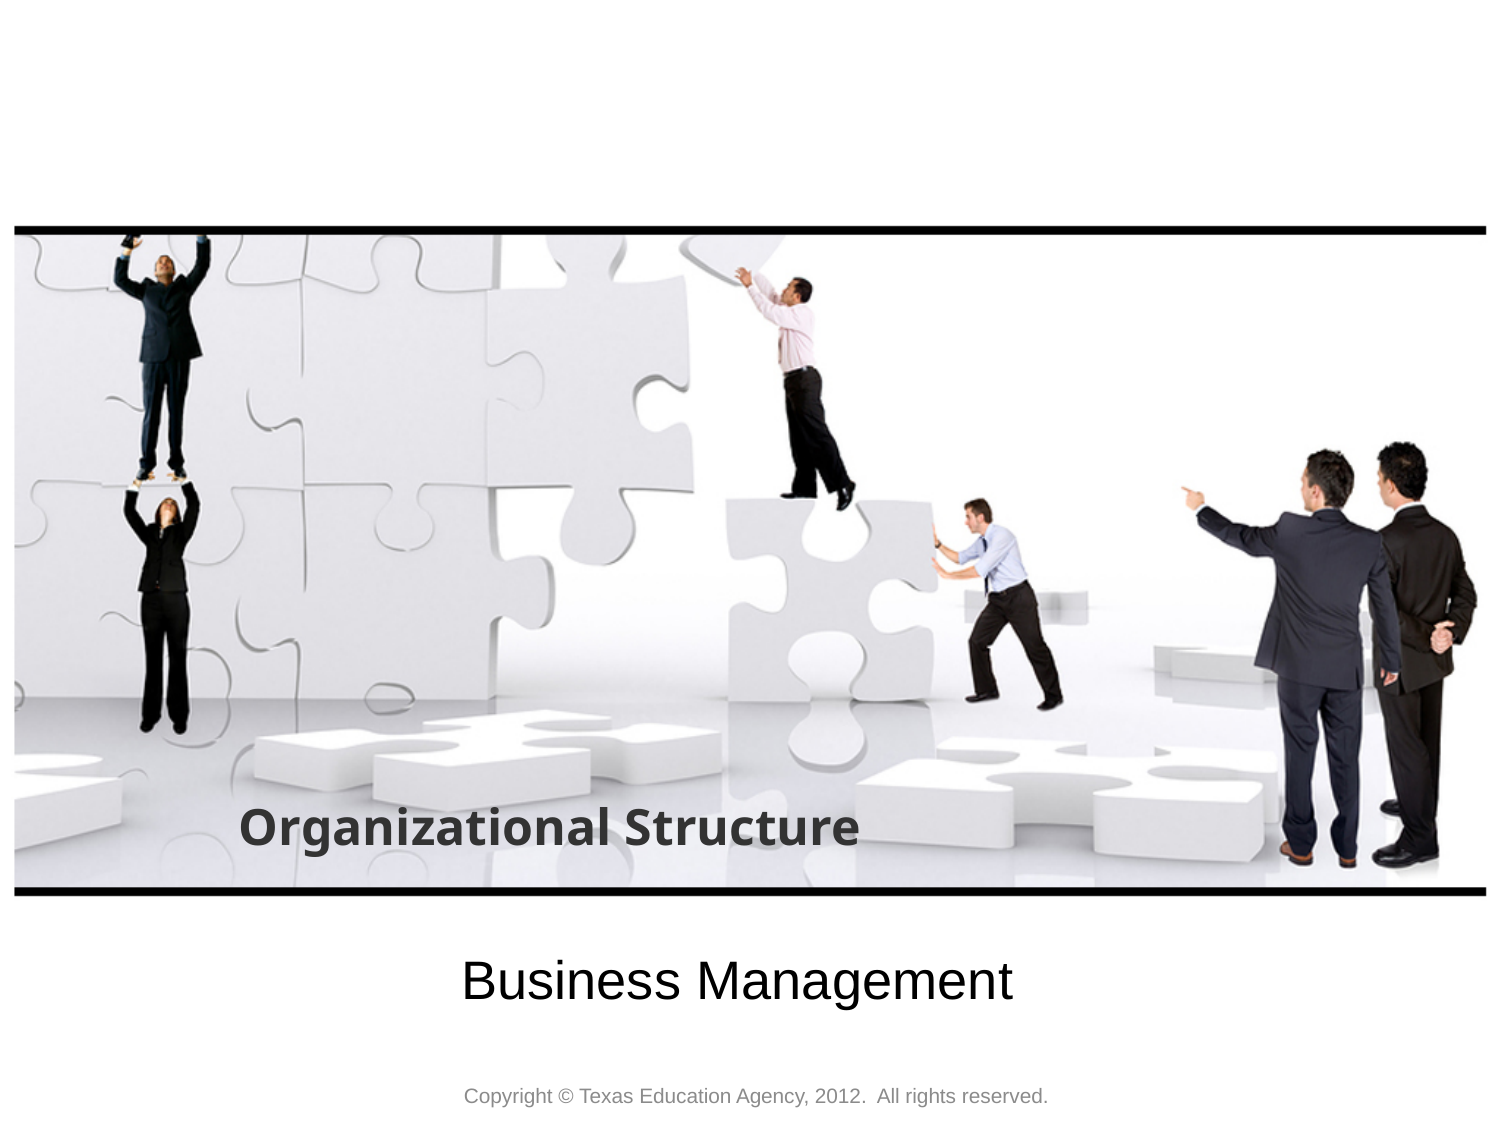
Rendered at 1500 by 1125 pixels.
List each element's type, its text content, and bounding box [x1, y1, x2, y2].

subtitle Business Management [399, 937, 1075, 1065]
title Organizational Structure [87, 787, 1013, 863]
picture [0, 0, 1500, 1125]
footer Copyright © Texas Education Agency, 2012. All rights reserved. [375, 1065, 1138, 1125]
